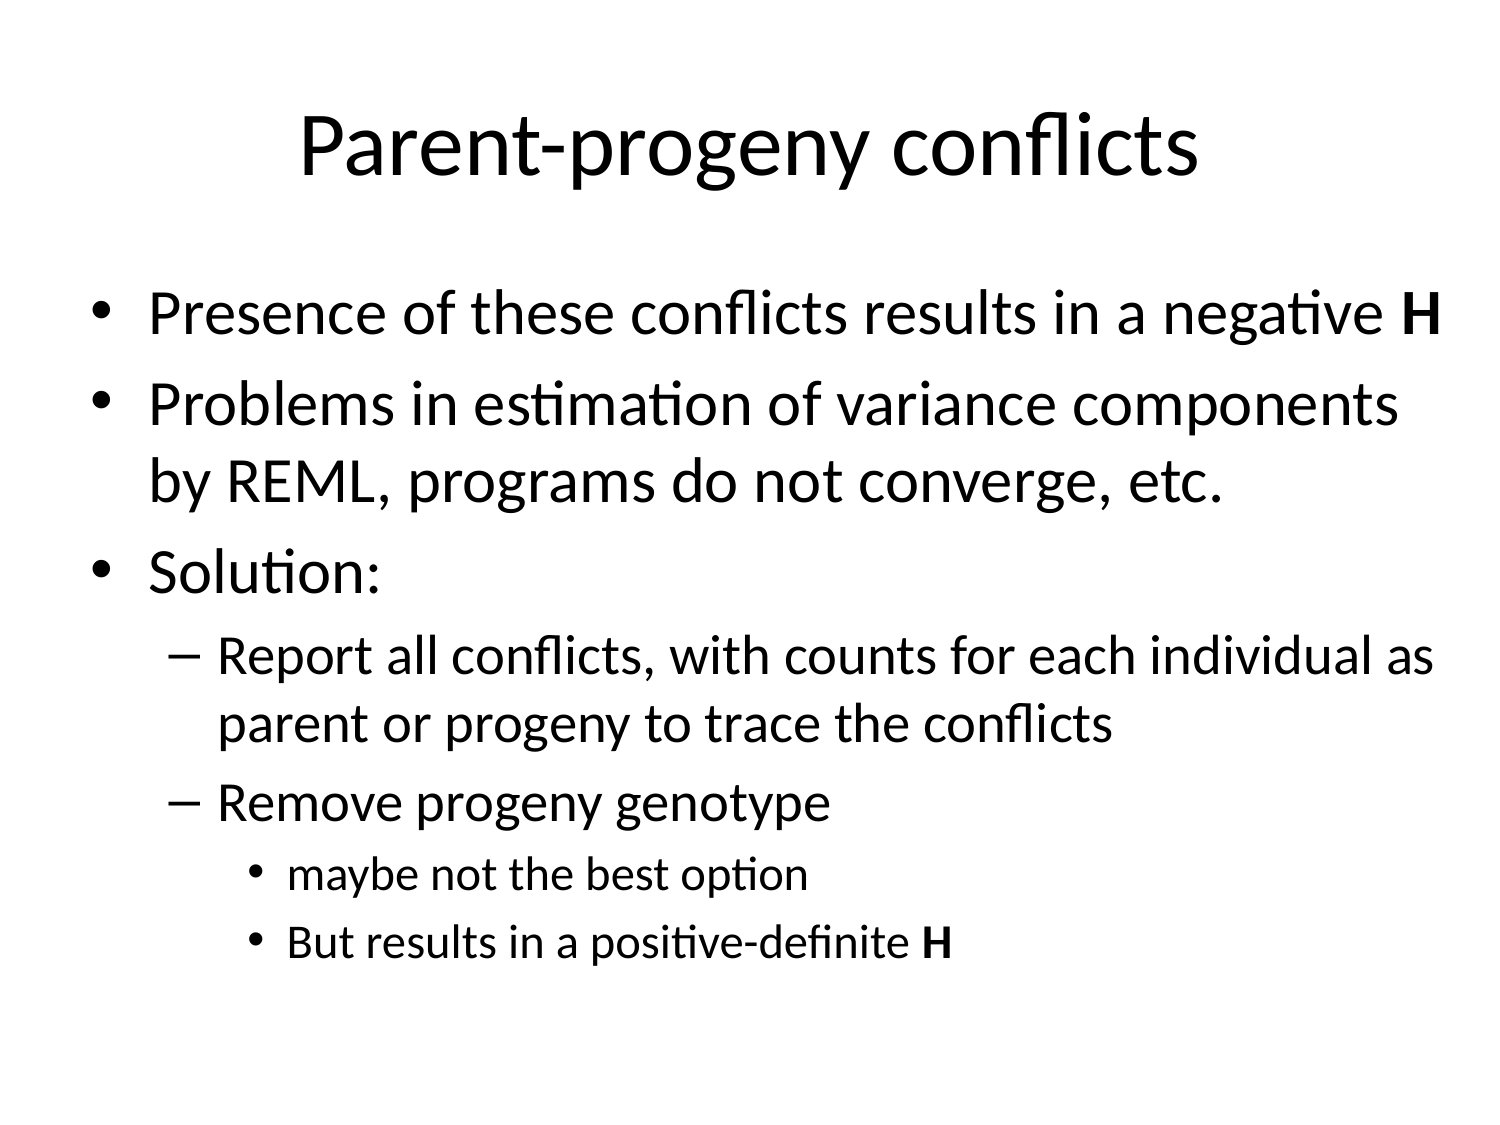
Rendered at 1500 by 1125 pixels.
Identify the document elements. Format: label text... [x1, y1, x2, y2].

list Presence of these conflicts results in a negative H Problems in estimation of variance components by REML, programs do not converge, etc. Solution: Report all conflicts, with counts for each individual as parent or progeny to trace the conflicts Remove progeny genotype maybe not the best option But results in a positive-definite H [75, 262, 1459, 1005]
title Parent-progeny conflicts [75, 45, 1425, 233]
